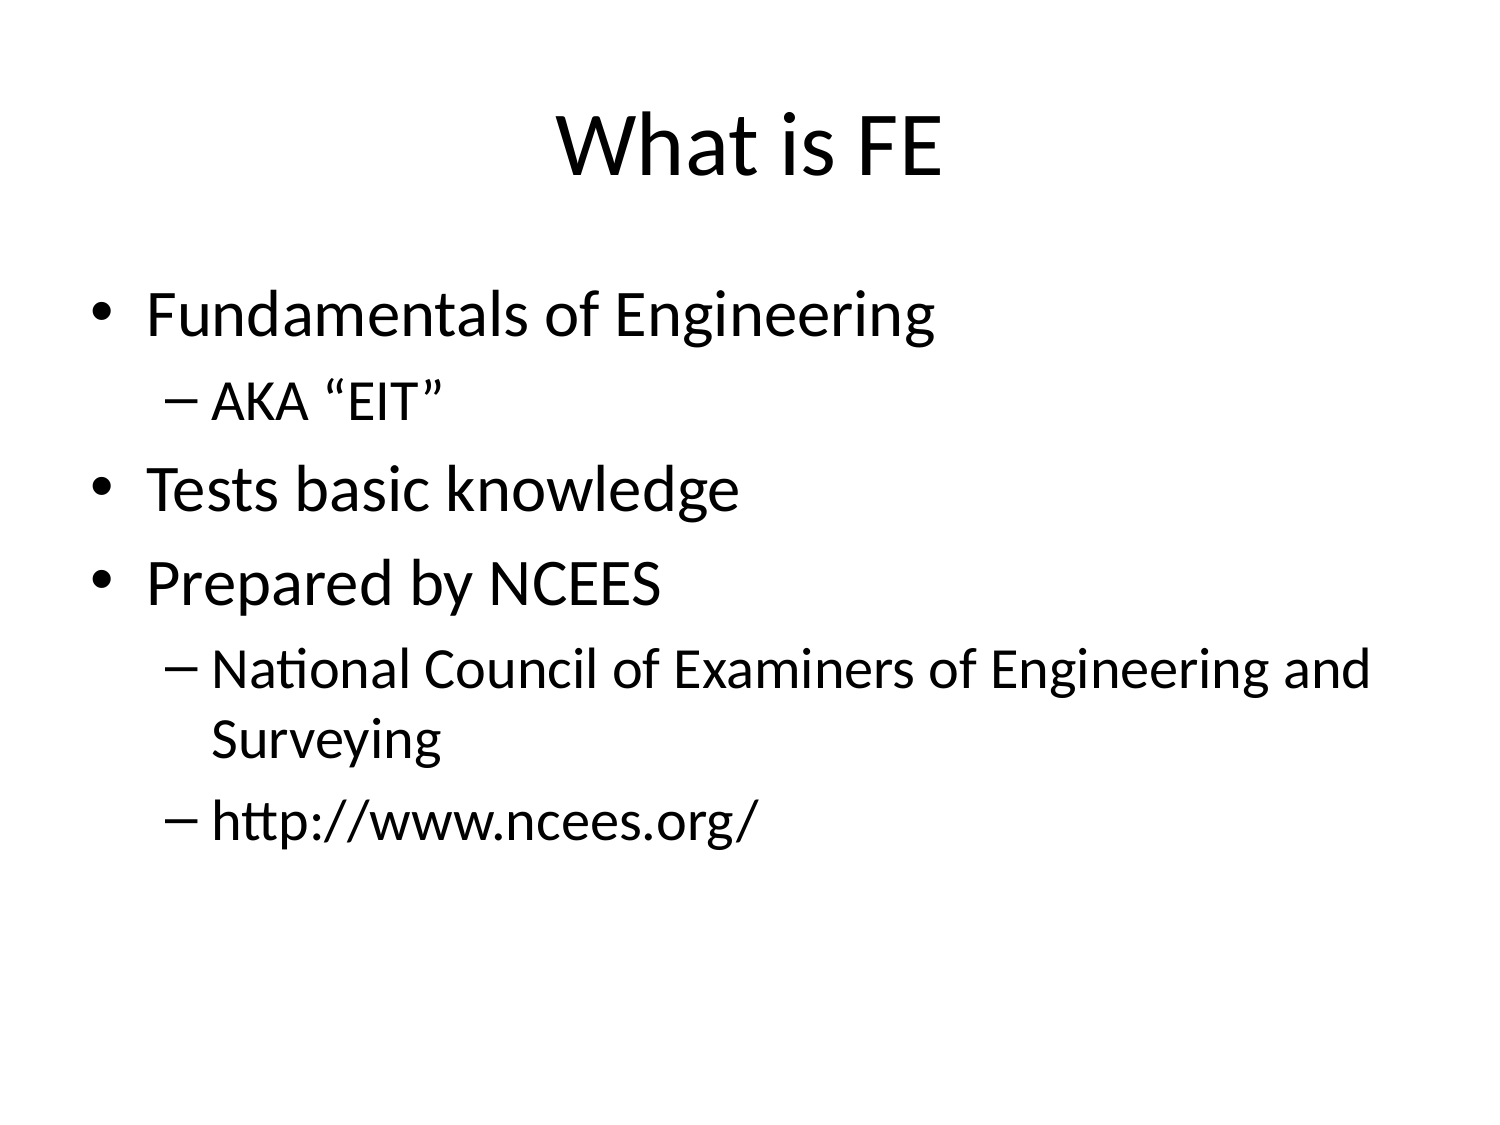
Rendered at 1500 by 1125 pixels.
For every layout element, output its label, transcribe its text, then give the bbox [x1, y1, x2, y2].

list Fundamentals of Engineering AKA “EIT” Tests basic knowledge Prepared by NCEES National Council of Examiners of Engineering and Surveying http://www.ncees.org/ [75, 262, 1425, 1005]
title What is FE [75, 45, 1425, 233]
